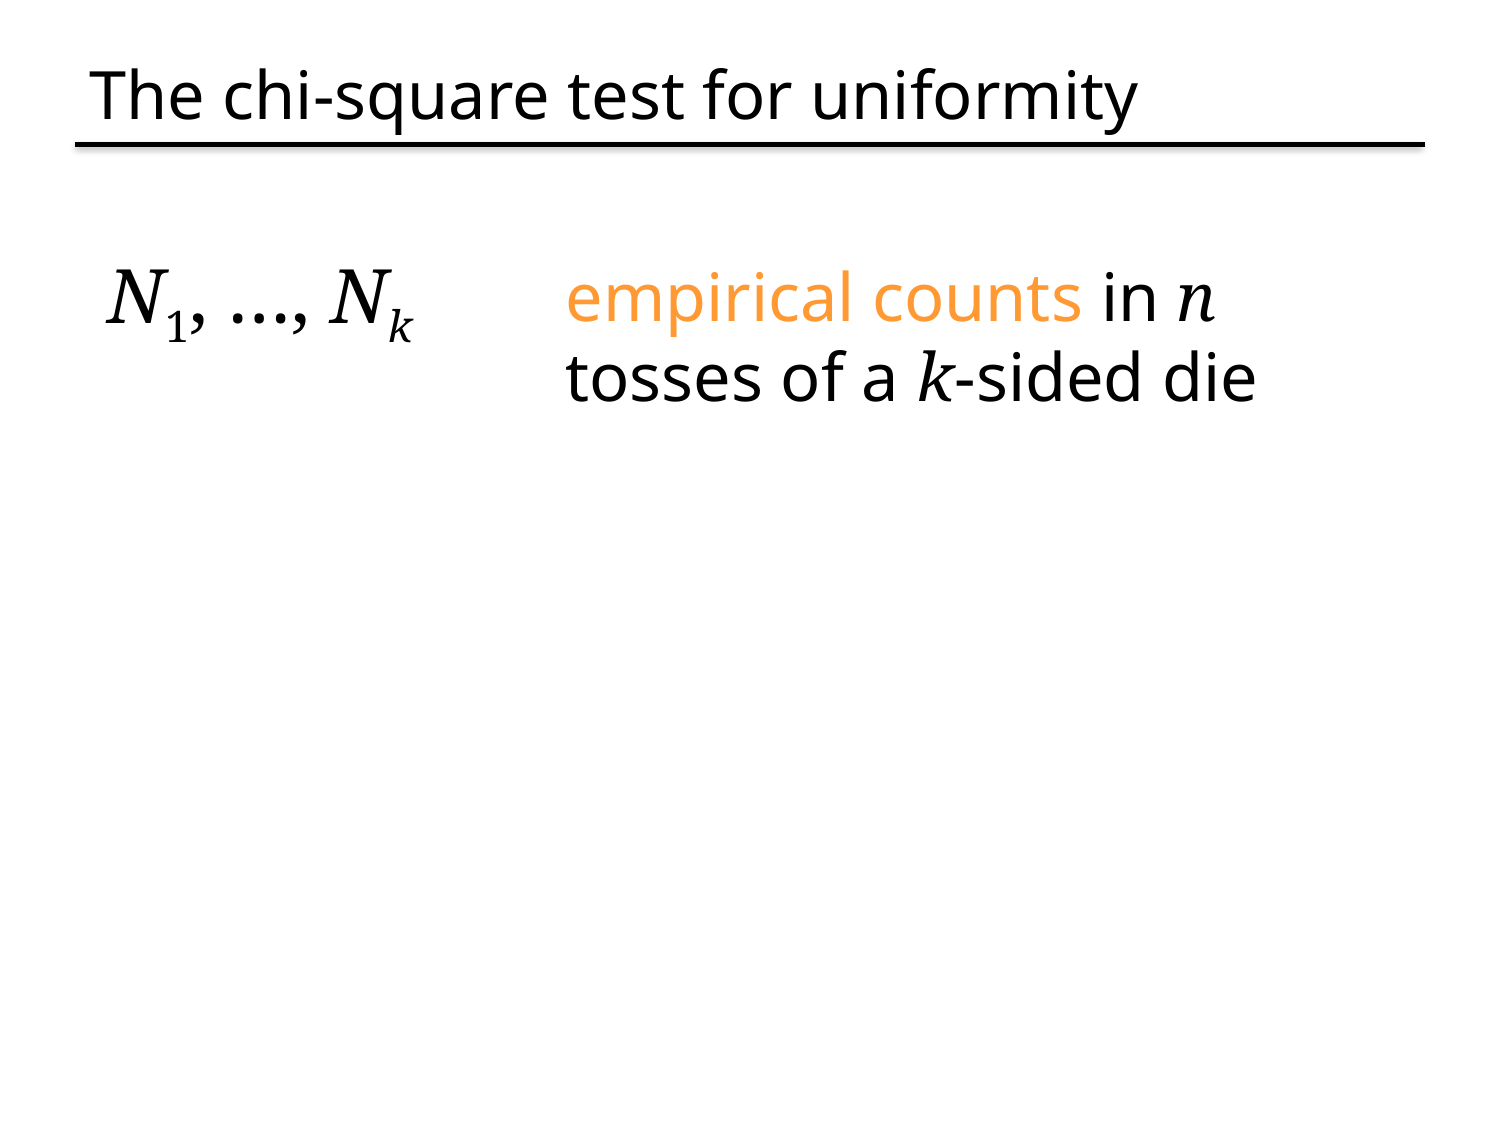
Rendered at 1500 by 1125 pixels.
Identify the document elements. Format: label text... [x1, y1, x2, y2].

text_box N1, …, Nk [93, 241, 428, 359]
title The chi-square test for uniformity [75, 45, 1425, 145]
text_box empirical counts in n tosses of a k-sided die [550, 247, 1291, 422]
